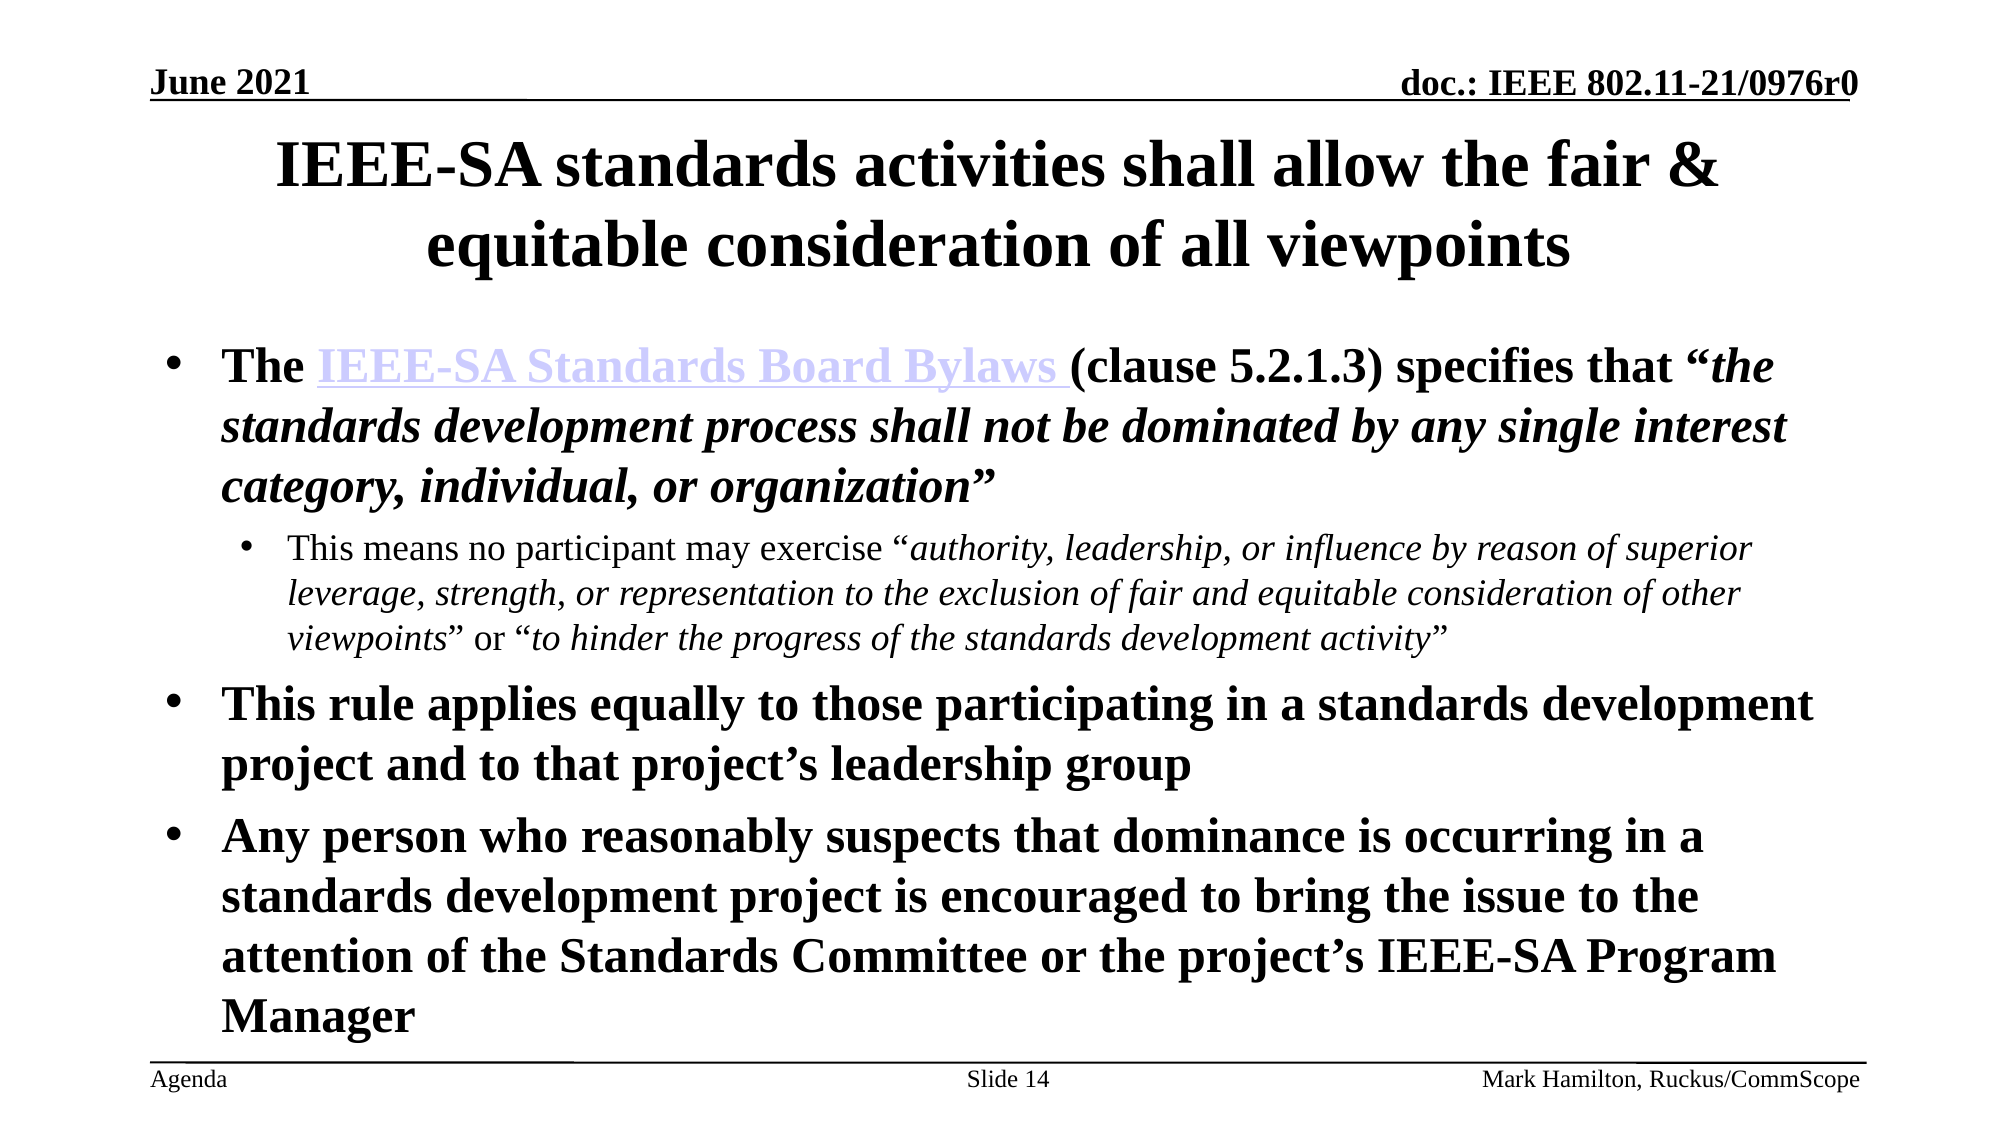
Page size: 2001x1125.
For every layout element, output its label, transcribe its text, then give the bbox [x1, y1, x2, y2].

slide_number Slide 14 [950, 1061, 1067, 1123]
list The IEEE-SA Standards Board Bylaws (clause 5.2.1.3) specifies that “the standards development process shall not be dominated by any single interest category, individual, or organization” This means no participant may exercise “authority, leadership, or influence by reason of superior leverage, strength, or representation to the exclusion of fair and equitable consideration of other viewpoints” or “to hinder the progress of the standards development activity” This rule applies equally to those participating in a standards development project and to that project’s leadership group Any person who reasonably suspects that dominance is occurring in a standards development project is encouraged to bring the issue to the attention of the Standards Committee or the project’s IEEE-SA Program Manager [149, 324, 1850, 1000]
title IEEE-SA standards activities shall allow the fair & equitable consideration of all viewpoints [149, 112, 1850, 288]
